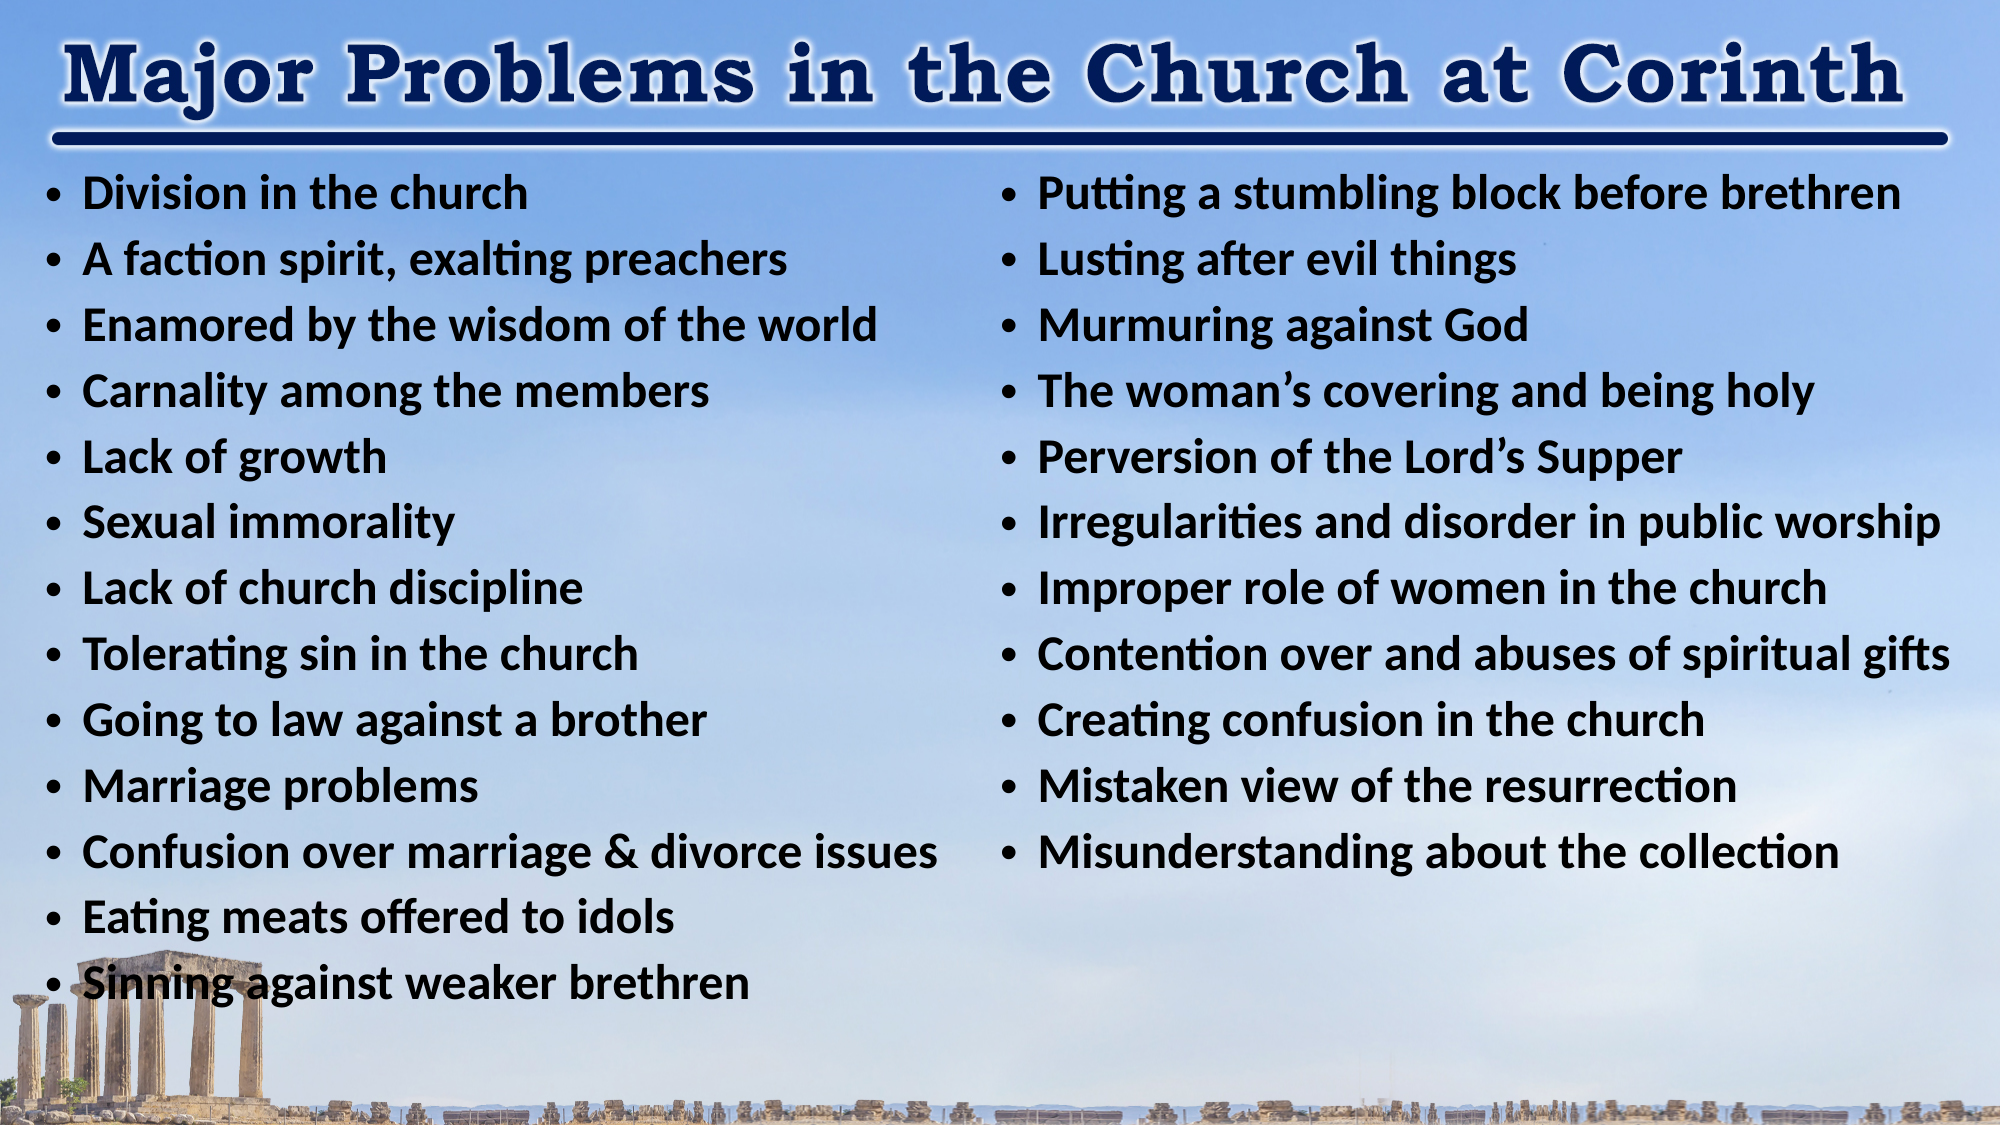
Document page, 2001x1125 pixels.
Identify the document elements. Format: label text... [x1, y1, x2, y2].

list Division in the church A faction spirit, exalting preachers Enamored by the wisdom of the world Carnality among the members Lack of growth Sexual immorality Lack of church discipline Tolerating sin in the church Going to law against a brother Marriage problems Confusion over marriage & divorce issues Eating meats offered to idols Sinning against weaker brethren Putting a stumbling block before brethren Lusting after evil things Murmuring against God The woman’s covering and being holy Perversion of the Lord’s Supper Irregularities and disorder in public worship Improper role of women in the church Contention over and abuses of spiritual gifts Creating confusion in the church Mistaken view of the resurrection Misunderstanding about the collection [29, 166, 1971, 1017]
picture [0, 0, 2000, 1125]
